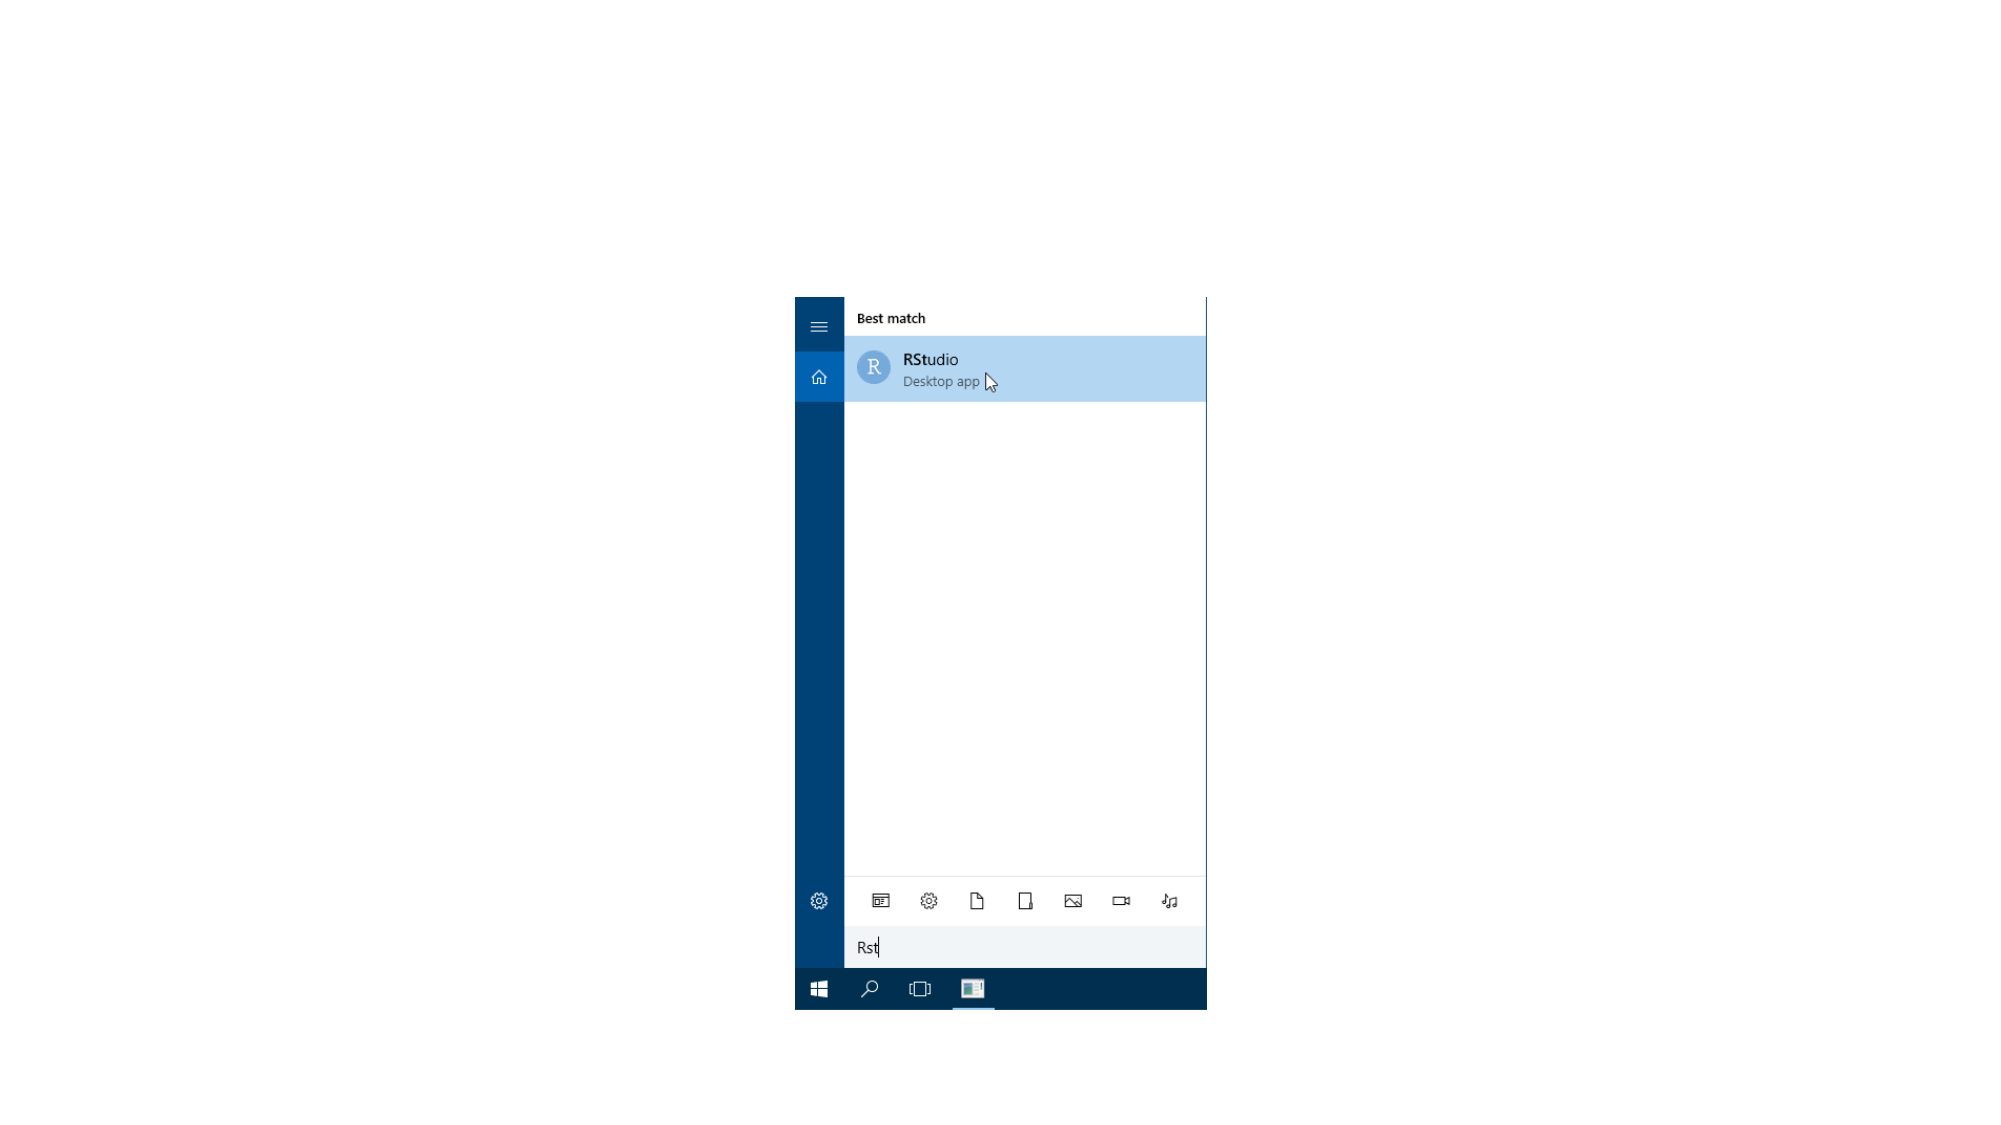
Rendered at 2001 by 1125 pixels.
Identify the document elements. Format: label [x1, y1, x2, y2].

picture [795, 297, 1207, 1011]
